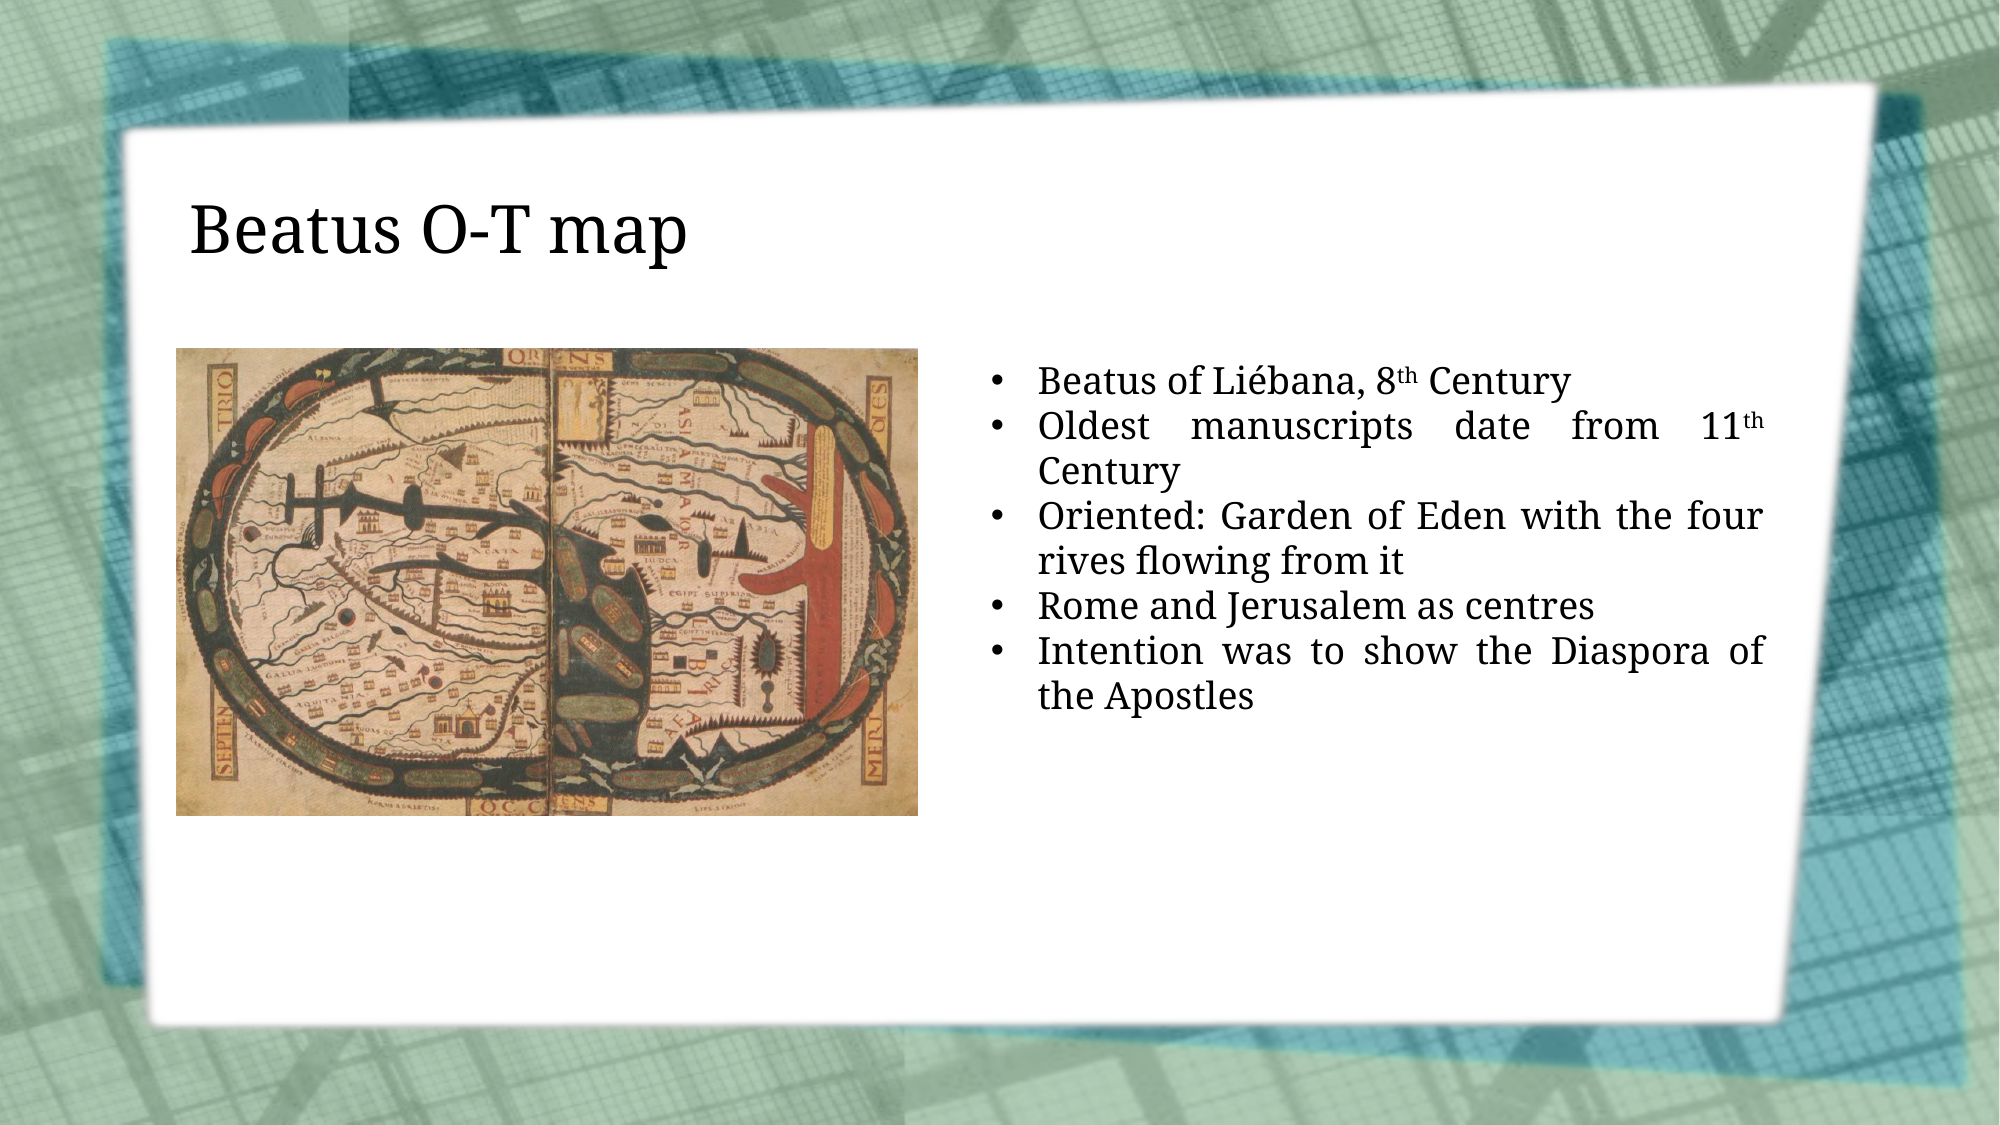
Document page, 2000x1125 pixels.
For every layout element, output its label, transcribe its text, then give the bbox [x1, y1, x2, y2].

title Beatus O-T map [174, 87, 1815, 275]
picture [0, 0, 2000, 1125]
text_box Beatus of Liébana, 8th Century Oldest manuscripts date from 11th Century Oriented: Garden of Eden with the four rives flowing from it Rome and Jerusalem as centres Intention was to show the Diaspora of the Apostles [976, 349, 1780, 725]
